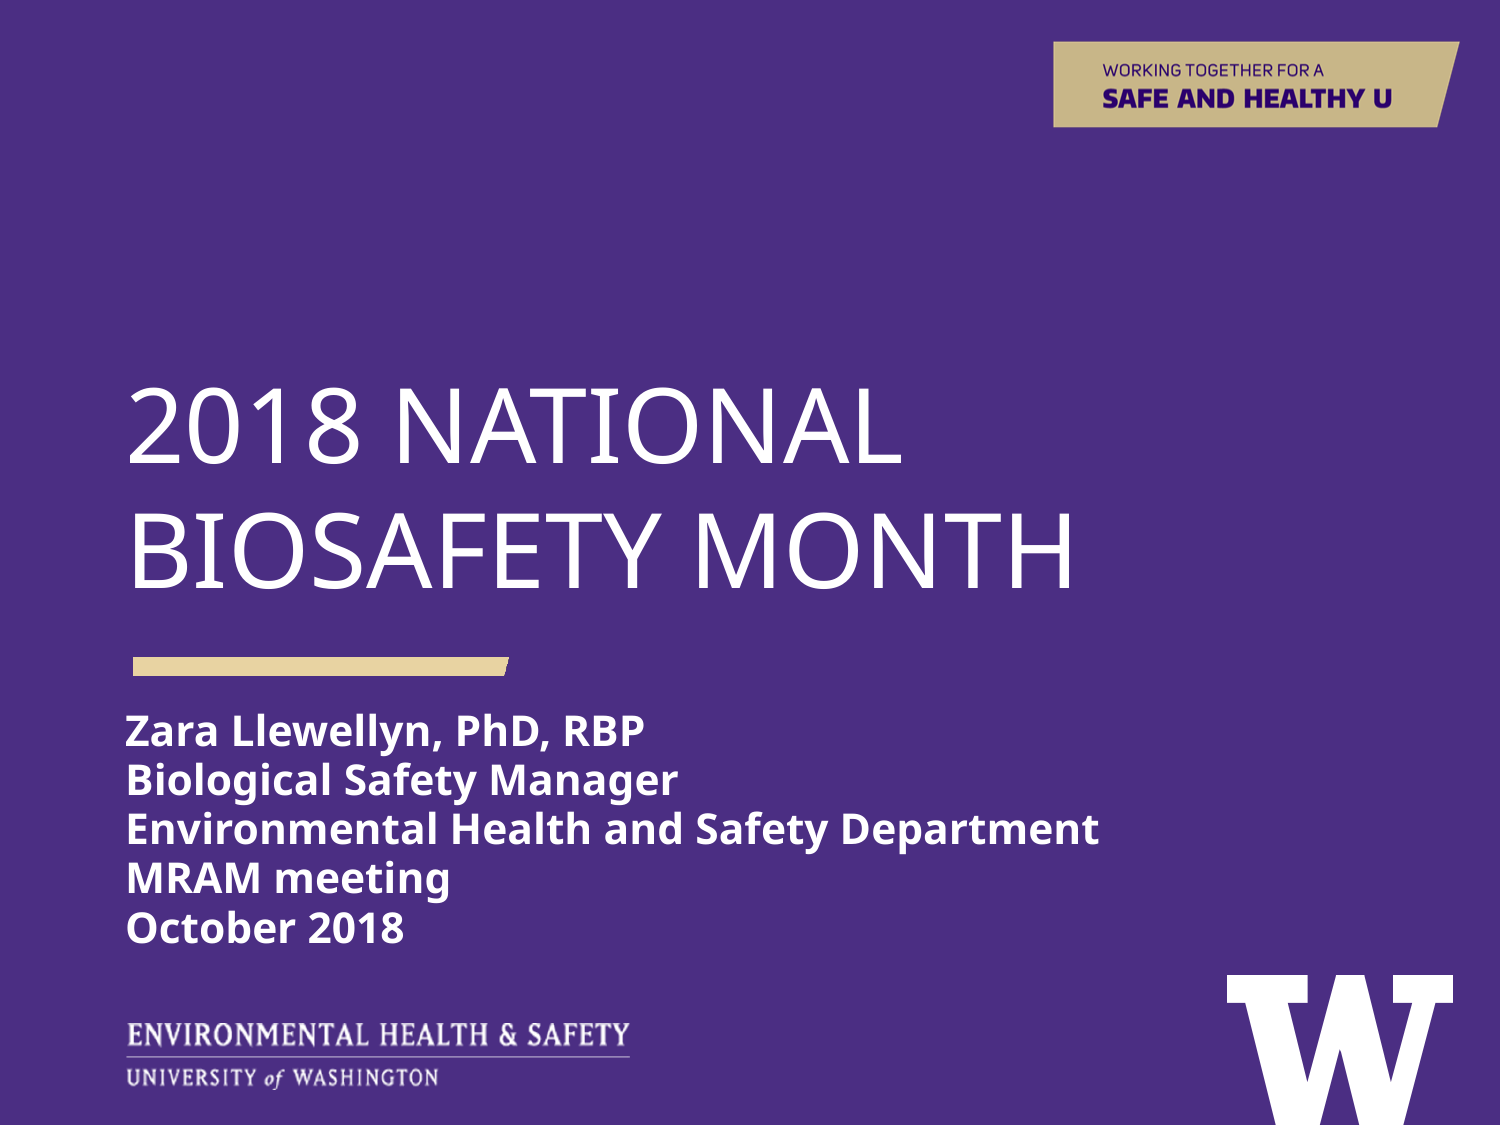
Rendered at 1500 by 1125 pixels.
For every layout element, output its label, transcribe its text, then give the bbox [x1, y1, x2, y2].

list 2018 NATIONAL BIOSAFETY MONTH [110, 218, 1254, 617]
picture [120, 1023, 630, 1090]
picture [133, 657, 509, 676]
picture [1050, 37, 1463, 132]
list Zara Llewellyn, PhD, RBP Biological Safety Manager Environmental Health and Safety Department MRAM meeting October 2018 [110, 705, 1198, 976]
picture [1227, 975, 1453, 1125]
